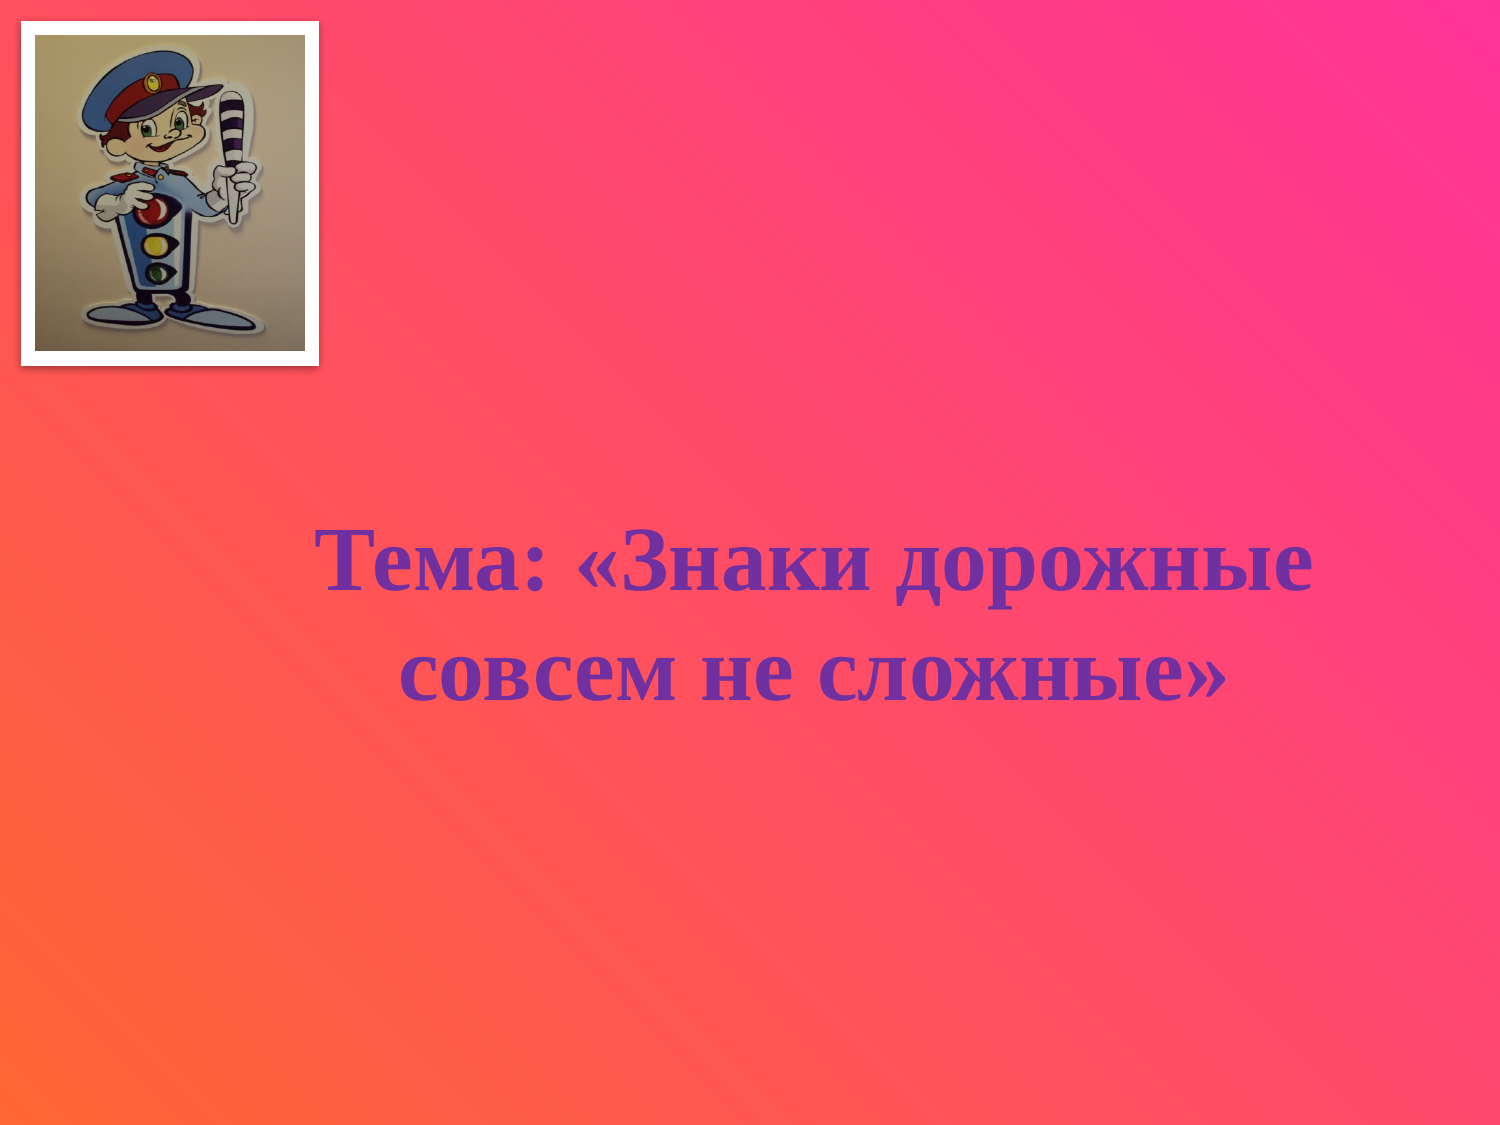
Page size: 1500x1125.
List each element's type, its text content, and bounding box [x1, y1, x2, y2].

picture [34, 34, 305, 352]
list Тема: «Знаки дорожные совсем не сложные» [206, 373, 1424, 727]
